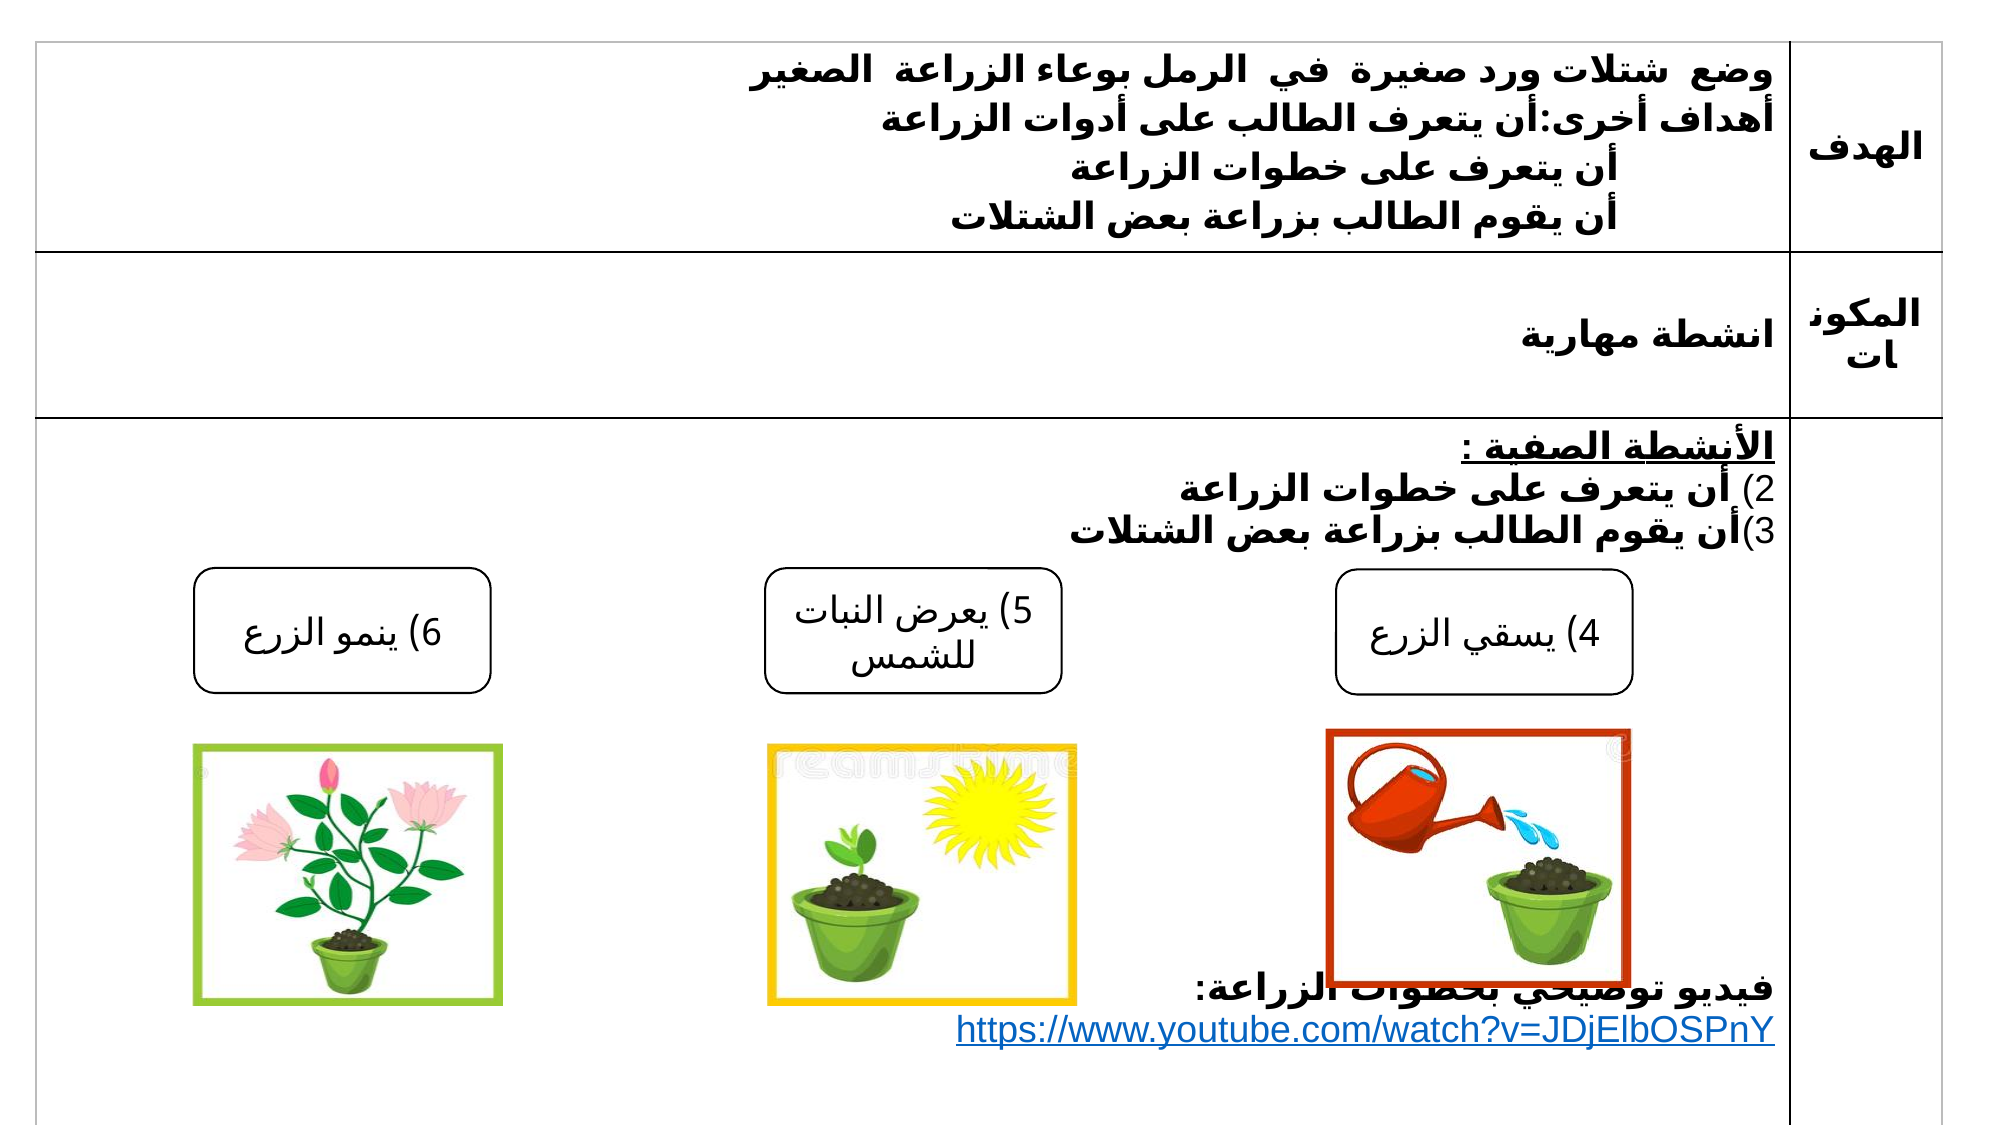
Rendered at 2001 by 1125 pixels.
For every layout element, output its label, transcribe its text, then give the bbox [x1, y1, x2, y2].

table_cell الأنشطة الصفية : 2) أن يتعرف على خطوات الزراعة 3)أن يقوم الطالب بزراعة بعض الشتلات فيديو توضيحي بخطوات الزراعة: https://www.youtube.com/watch?v=JDjElbOSPnY [37, 419, 1789, 1125]
picture [766, 743, 1078, 1006]
text_box 5) يعرض النبات للشمس [764, 567, 1063, 695]
table_cell انشطة مهارية [37, 253, 1789, 417]
table_cell المكونات [1791, 253, 1941, 417]
text_box 4) يسقي الزرع [1334, 568, 1634, 696]
picture [192, 743, 503, 1006]
table_header الهدف [1791, 43, 1941, 251]
picture [1325, 728, 1633, 988]
table_header وضع شتلات ورد صغيرة في الرمل بوعاء الزراعة الصغير أهداف أخرى:أن يتعرف الطالب على أدوات الزراعة أن يتعرف على خطوات الزراعة أن يقوم الطالب بزراعة بعض الشتلات [37, 43, 1789, 251]
table_cell [1791, 419, 1941, 1125]
text_box 6) ينمو الزرع [193, 566, 492, 695]
